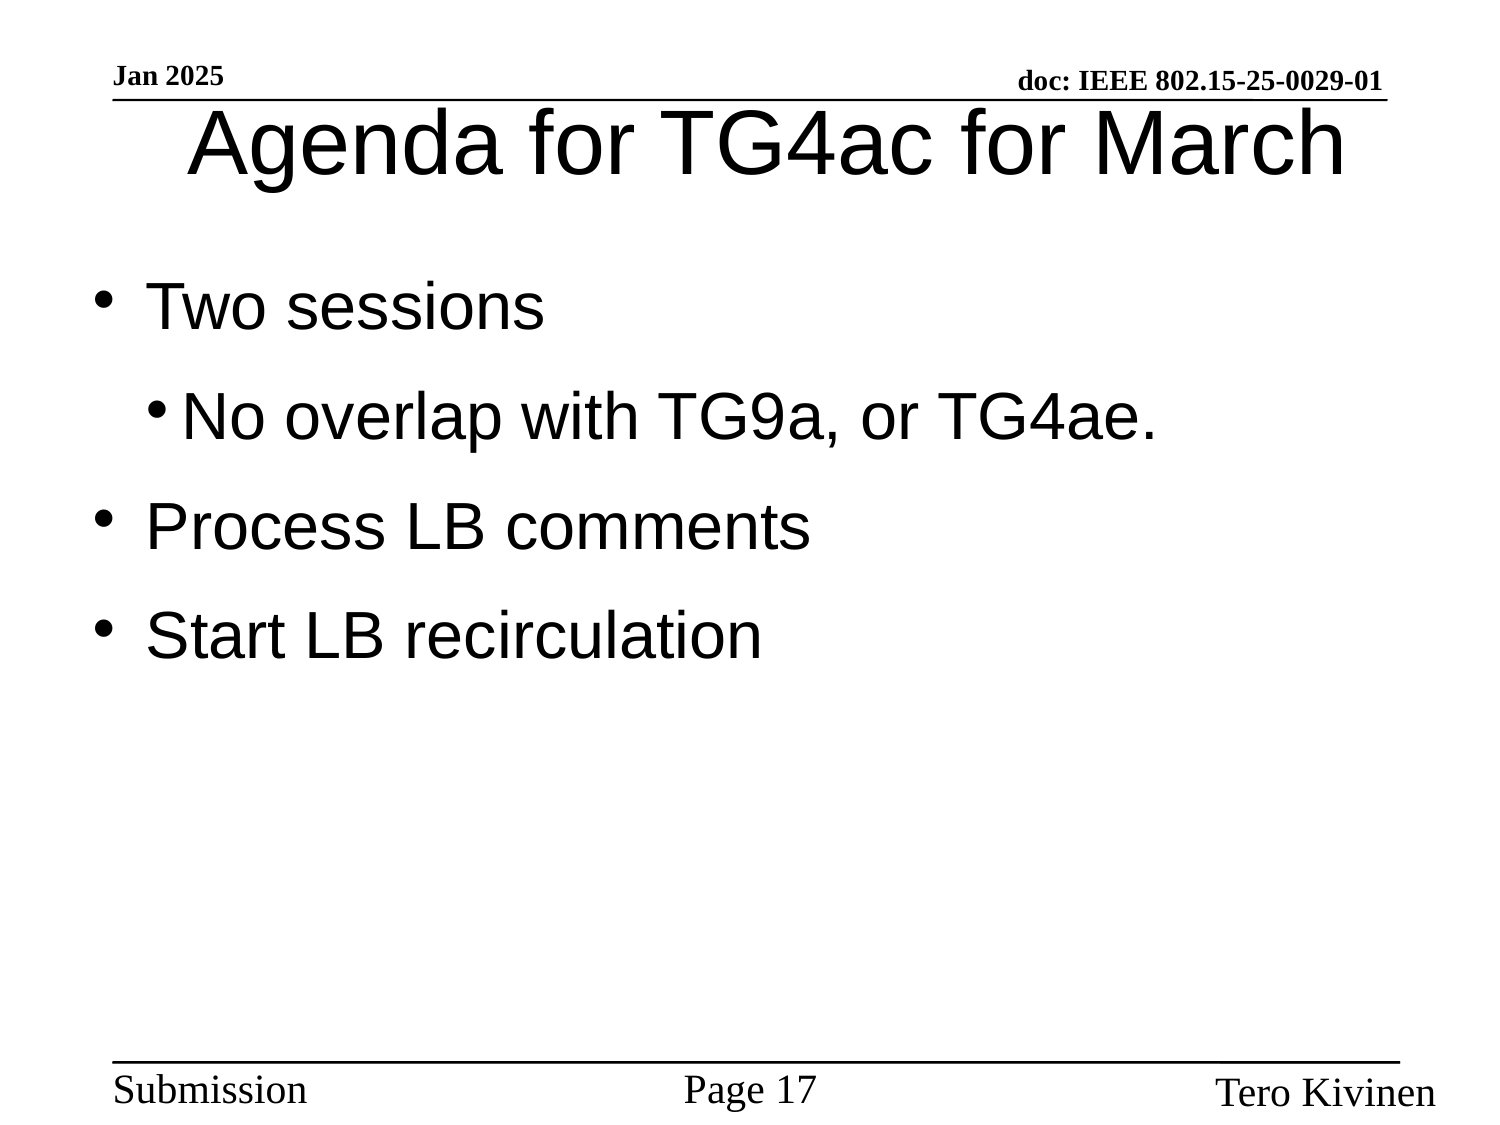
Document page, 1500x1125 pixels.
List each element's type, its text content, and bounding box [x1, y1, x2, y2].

text_box Agenda for TG4ac for March [75, 44, 1462, 232]
text_box Two sessions No overlap with TG9a, or TG4ae. Process LB comments Start LB recirculation [74, 263, 1424, 915]
